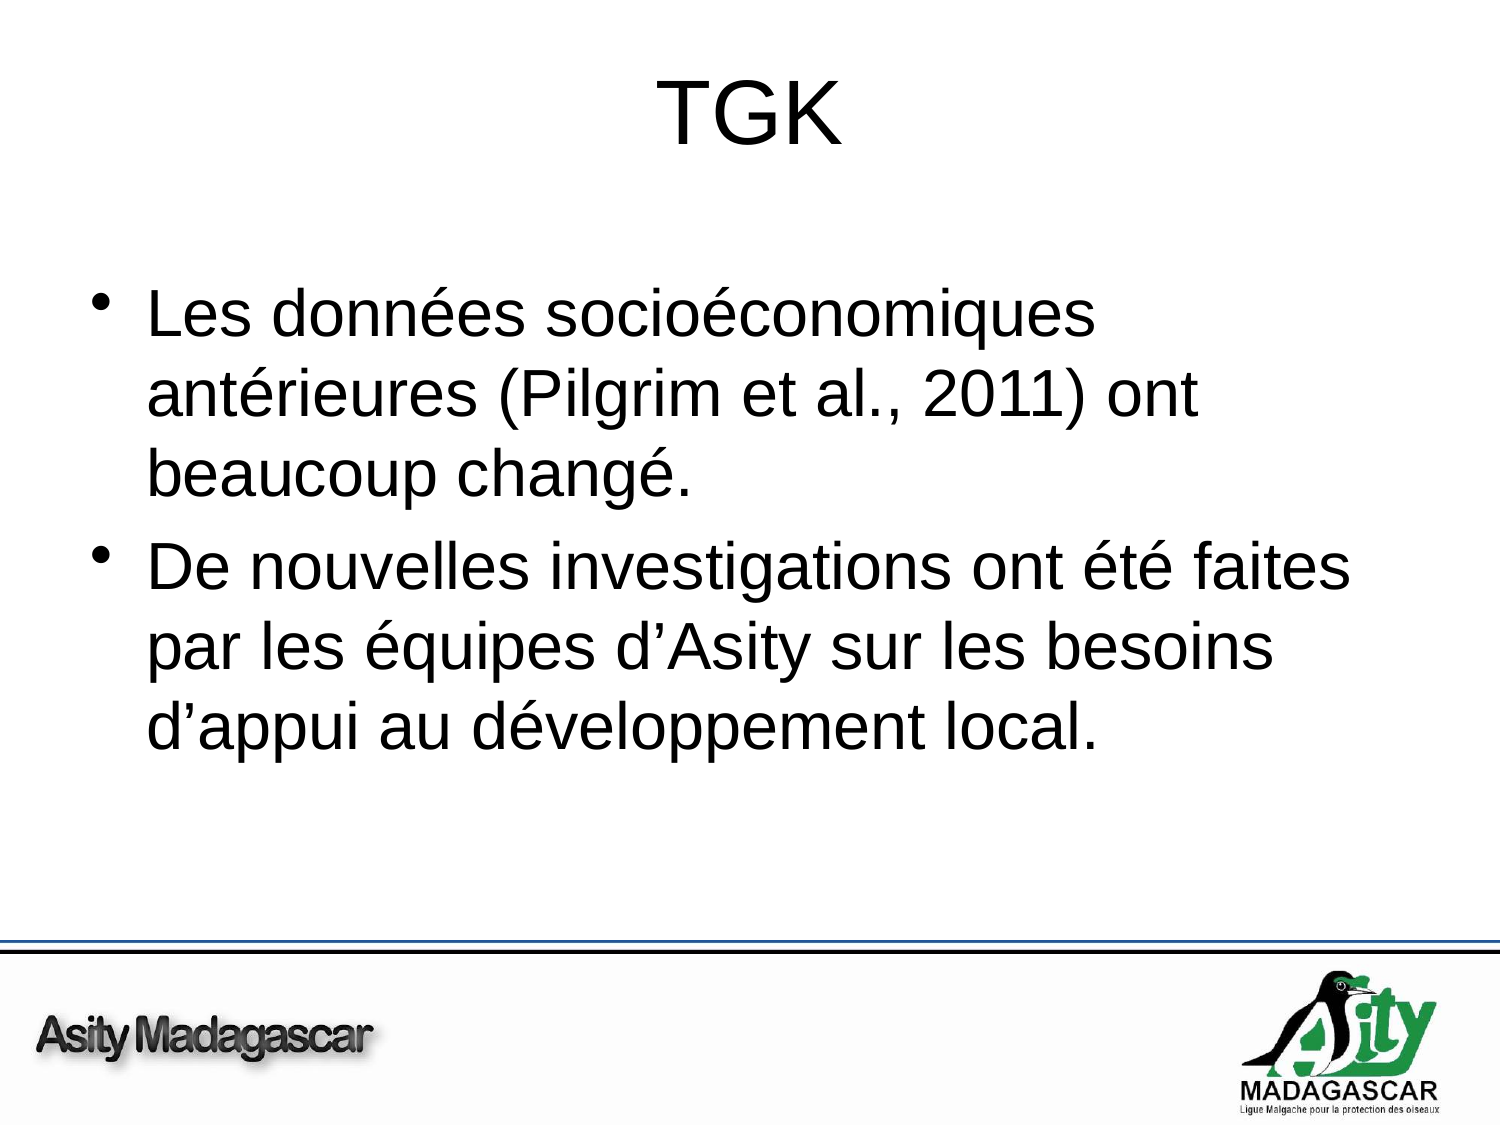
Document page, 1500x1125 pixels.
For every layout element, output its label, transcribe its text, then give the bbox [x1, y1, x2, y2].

picture [0, 940, 1500, 1125]
title TGK [75, 45, 1425, 233]
list Les données socioéconomiques antérieures (Pilgrim et al., 2011) ont beaucoup changé. De nouvelles investigations ont été faites par les équipes d’Asity sur les besoins d’appui au développement local. [75, 262, 1425, 1005]
